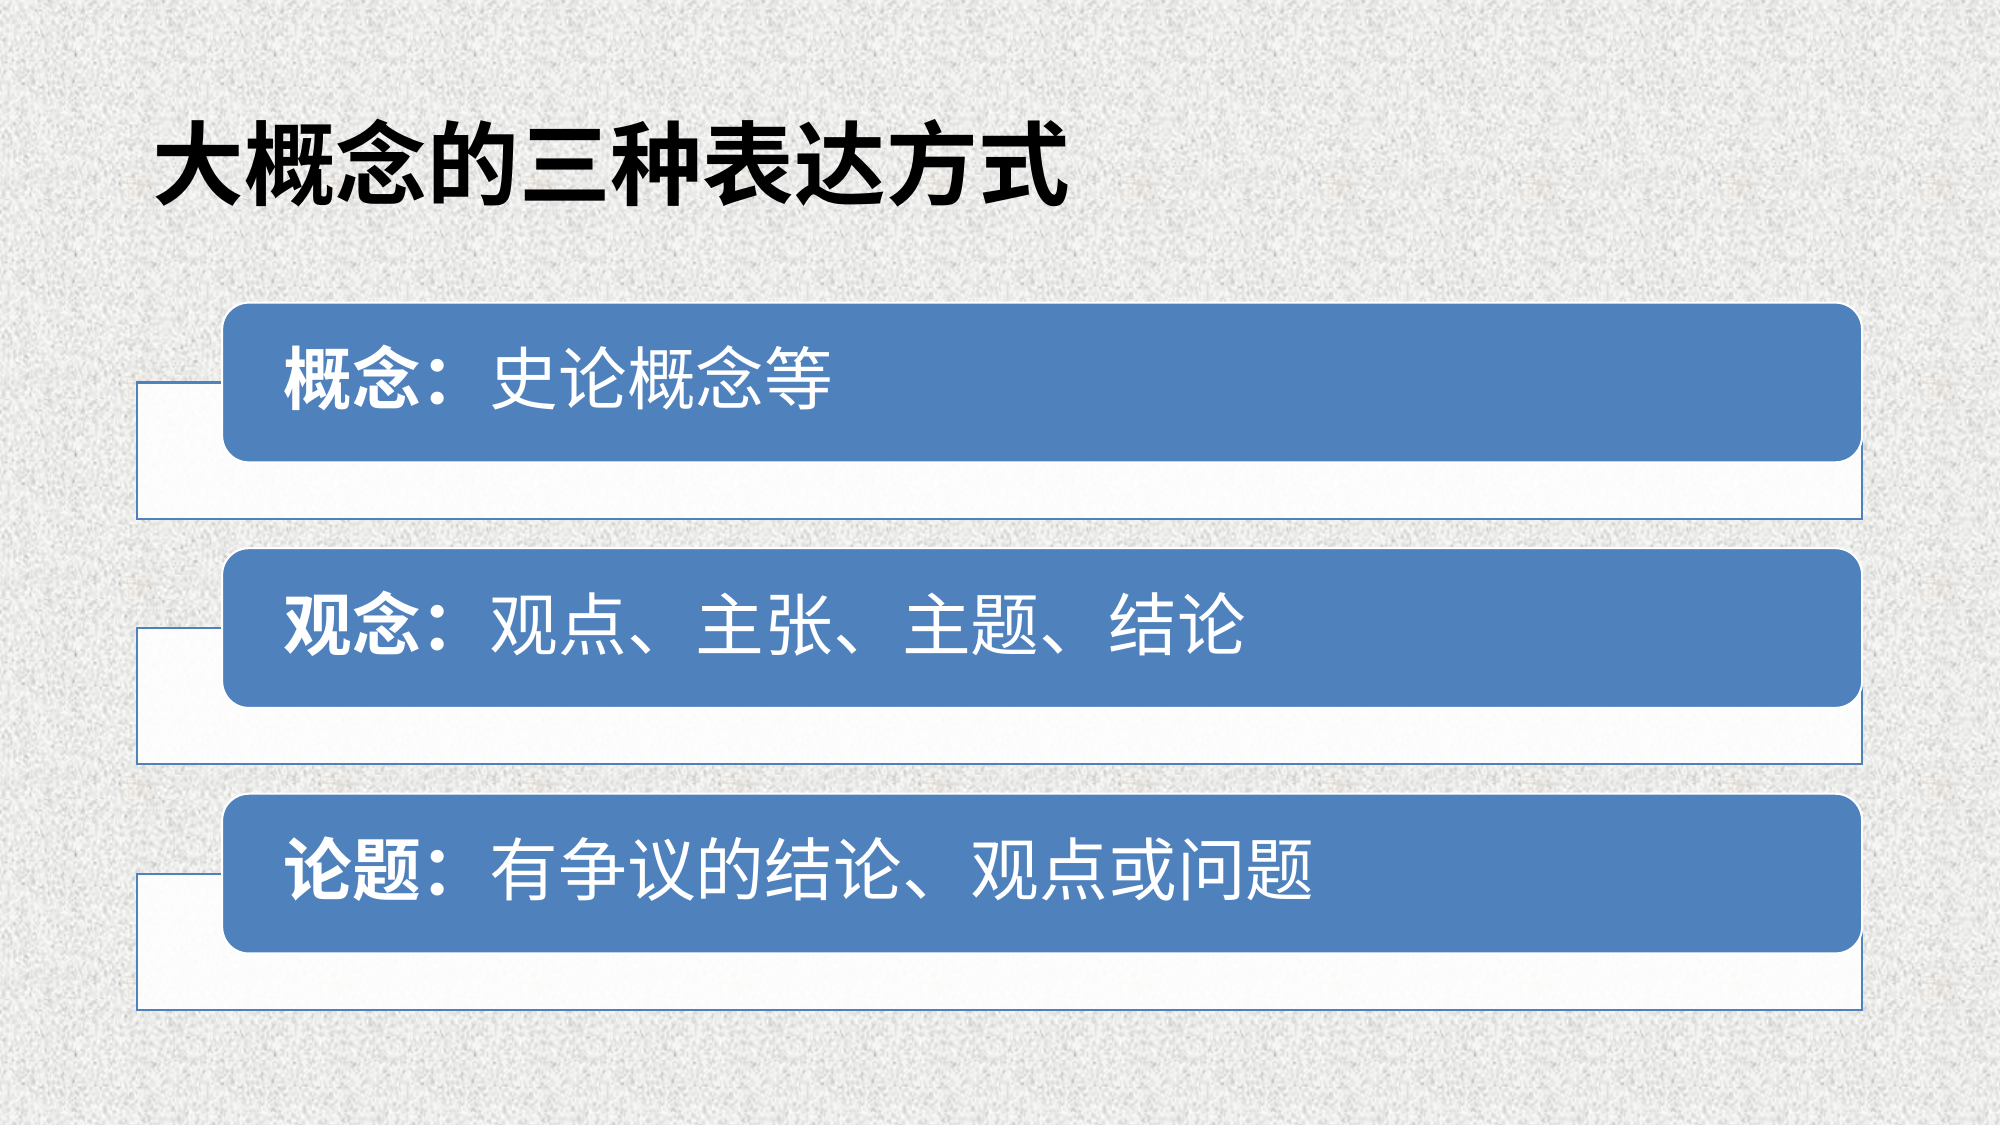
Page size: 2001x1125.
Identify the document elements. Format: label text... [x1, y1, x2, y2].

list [137, 299, 1863, 1014]
title 大概念的三种表达方式 [137, 59, 1863, 278]
picture [0, 0, 2000, 1125]
